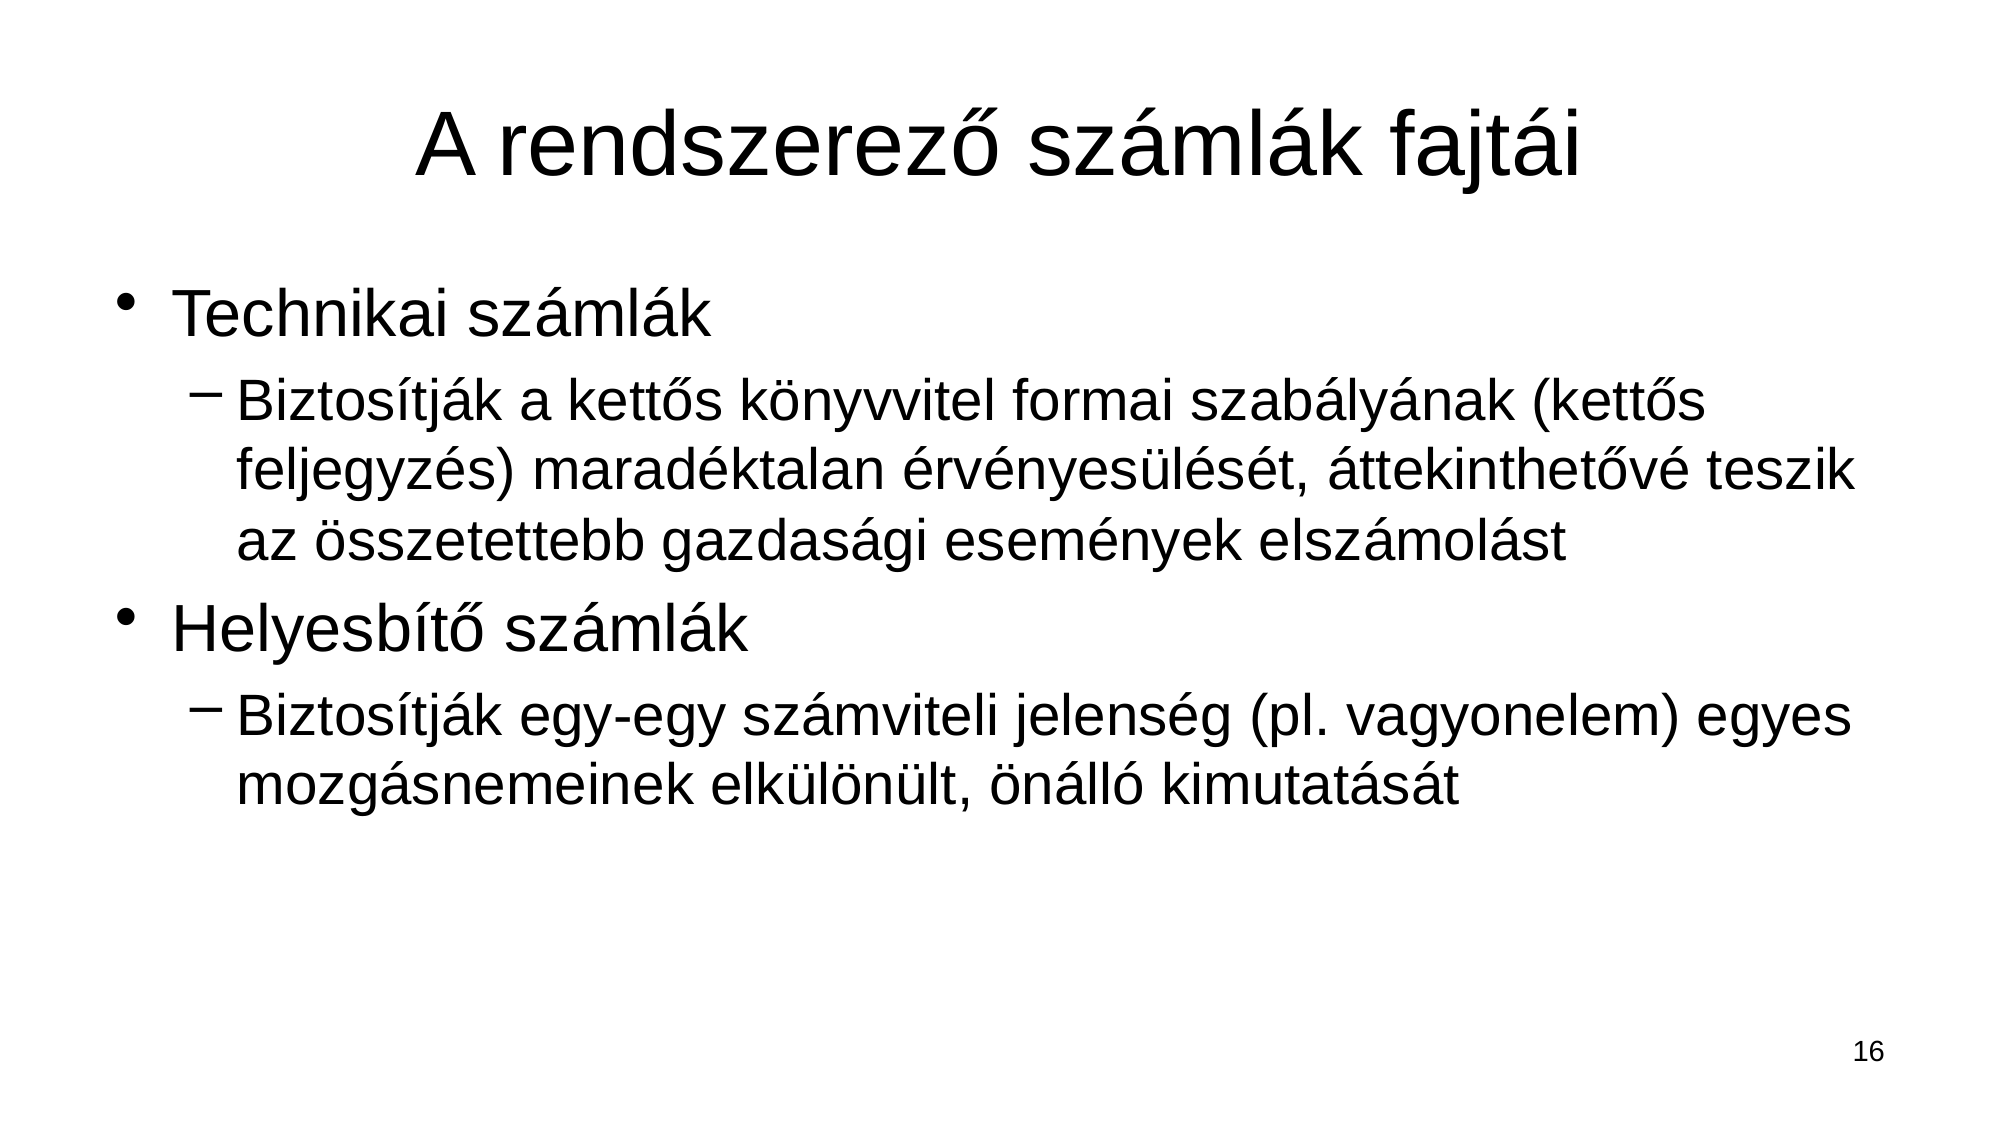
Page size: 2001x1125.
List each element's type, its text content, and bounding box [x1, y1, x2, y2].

list Technikai számlák Biztosítják a kettős könyvvitel formai szabályának (kettős feljegyzés) maradéktalan érvényesülését, áttekinthetővé teszik az összetettebb gazdasági események elszámolást Helyesbítő számlák Biztosítják egy-egy számviteli jelenség (pl. vagyonelem) egyes mozgásnemeinek elkülönült, önálló kimutatását [99, 262, 1900, 1005]
title A rendszerező számlák fajtái [99, 45, 1900, 233]
slide_number 16 [1433, 1024, 1900, 1103]
